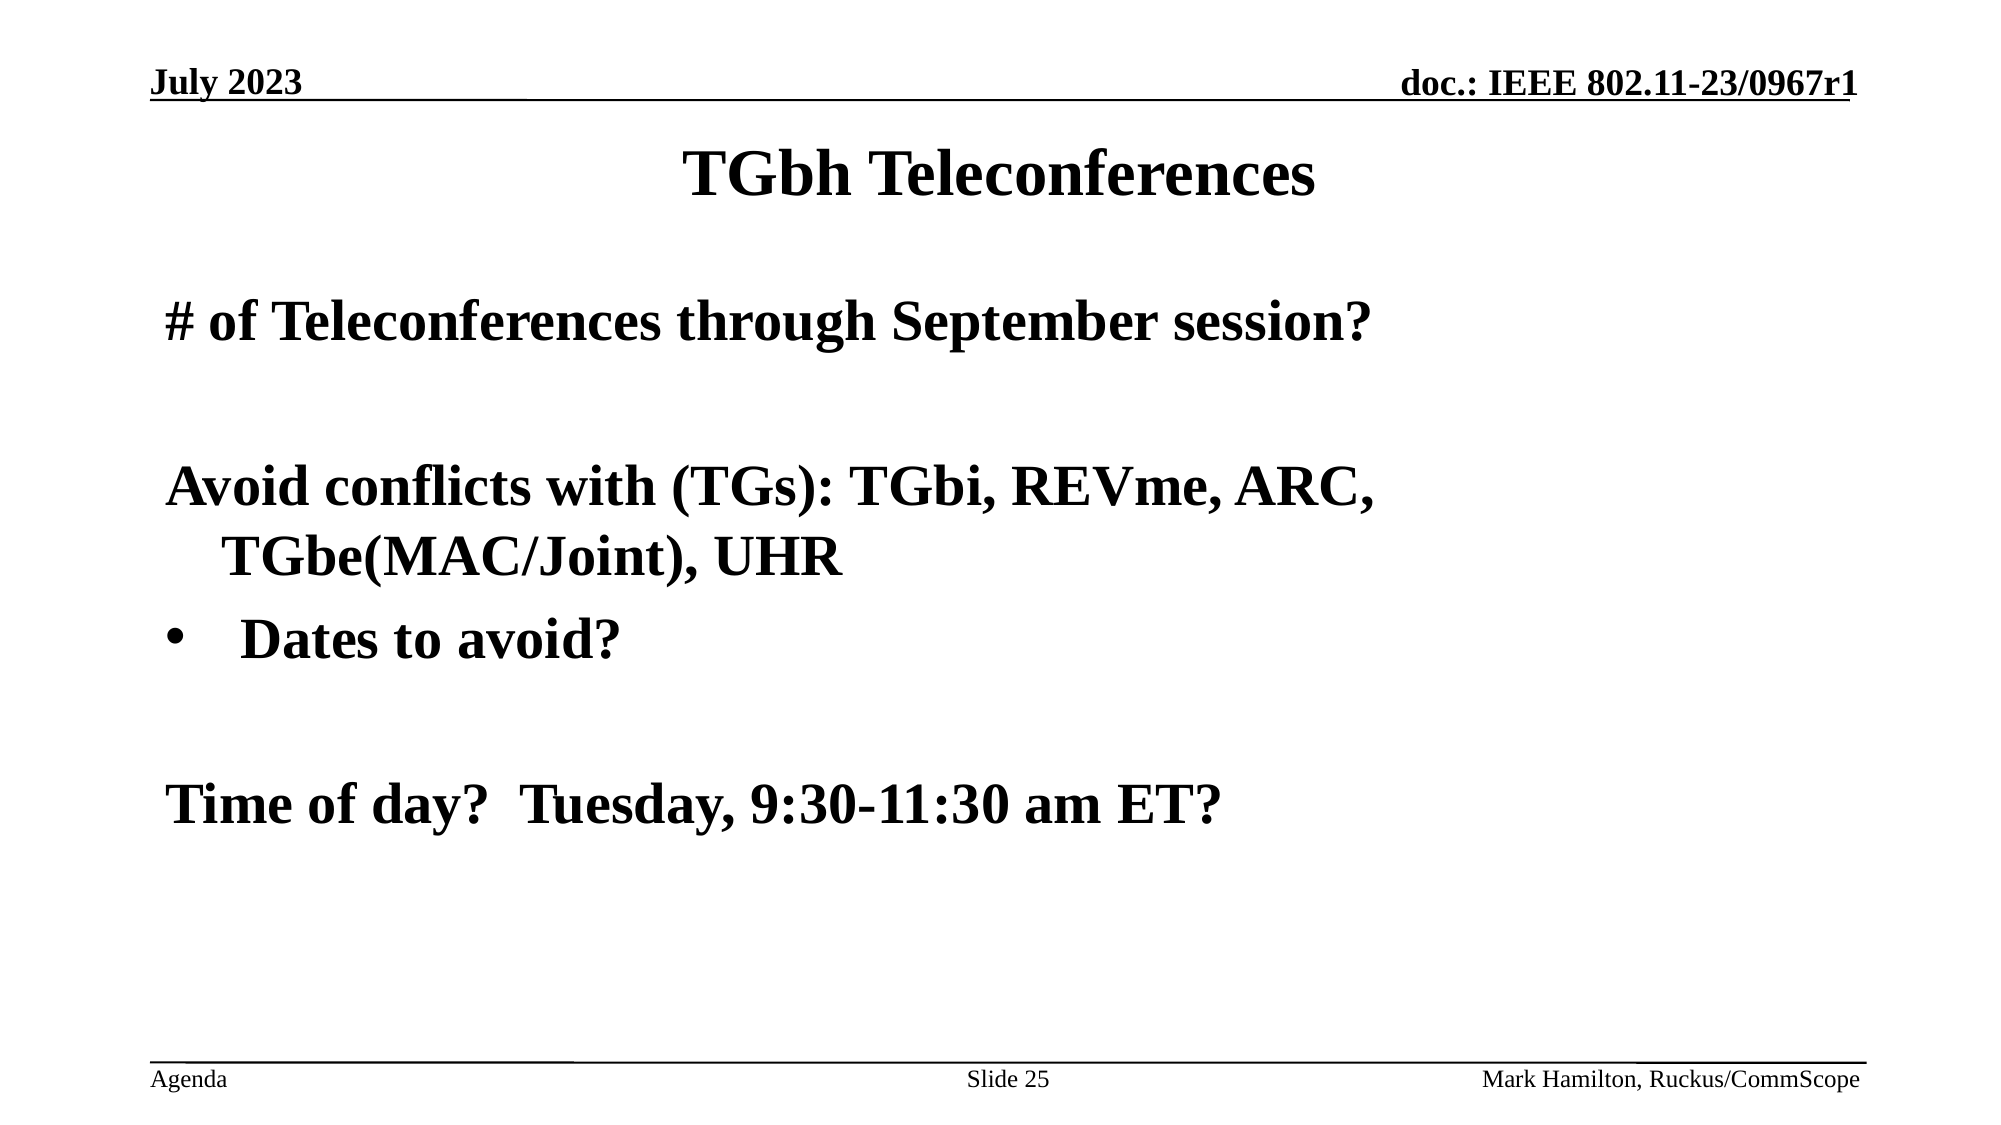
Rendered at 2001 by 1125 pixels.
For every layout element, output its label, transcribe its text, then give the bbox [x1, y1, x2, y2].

title TGbh Teleconferences [149, 112, 1850, 226]
list # of Teleconferences through September session? Avoid conflicts with (TGs): TGbi, REVme, ARC, TGbe(MAC/Joint), UHR Dates to avoid? Time of day? Tuesday, 9:30-11:30 am ET? [149, 274, 1850, 1063]
slide_number Slide 25 [950, 1061, 1067, 1123]
